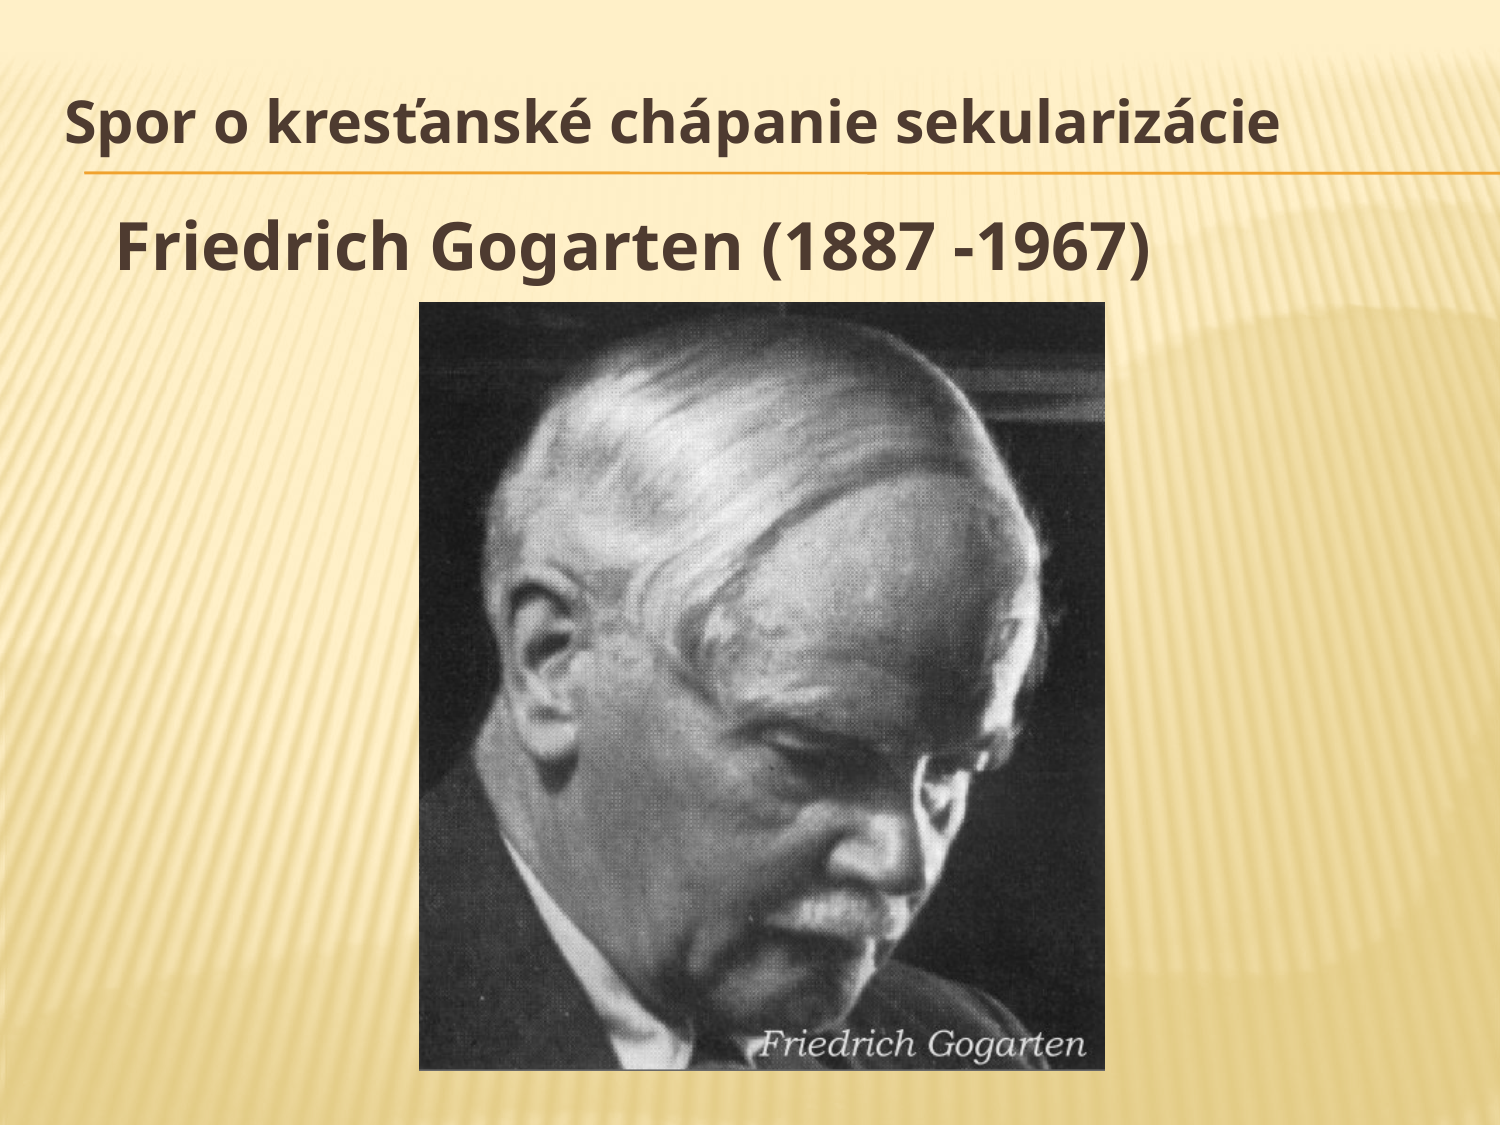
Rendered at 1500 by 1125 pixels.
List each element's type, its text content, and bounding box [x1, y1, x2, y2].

picture [418, 302, 1105, 1071]
text_box Friedrich Gogarten (1887 -1967) [100, 196, 1447, 886]
title Spor o kresťanské chápanie sekularizácie [49, 54, 1475, 185]
